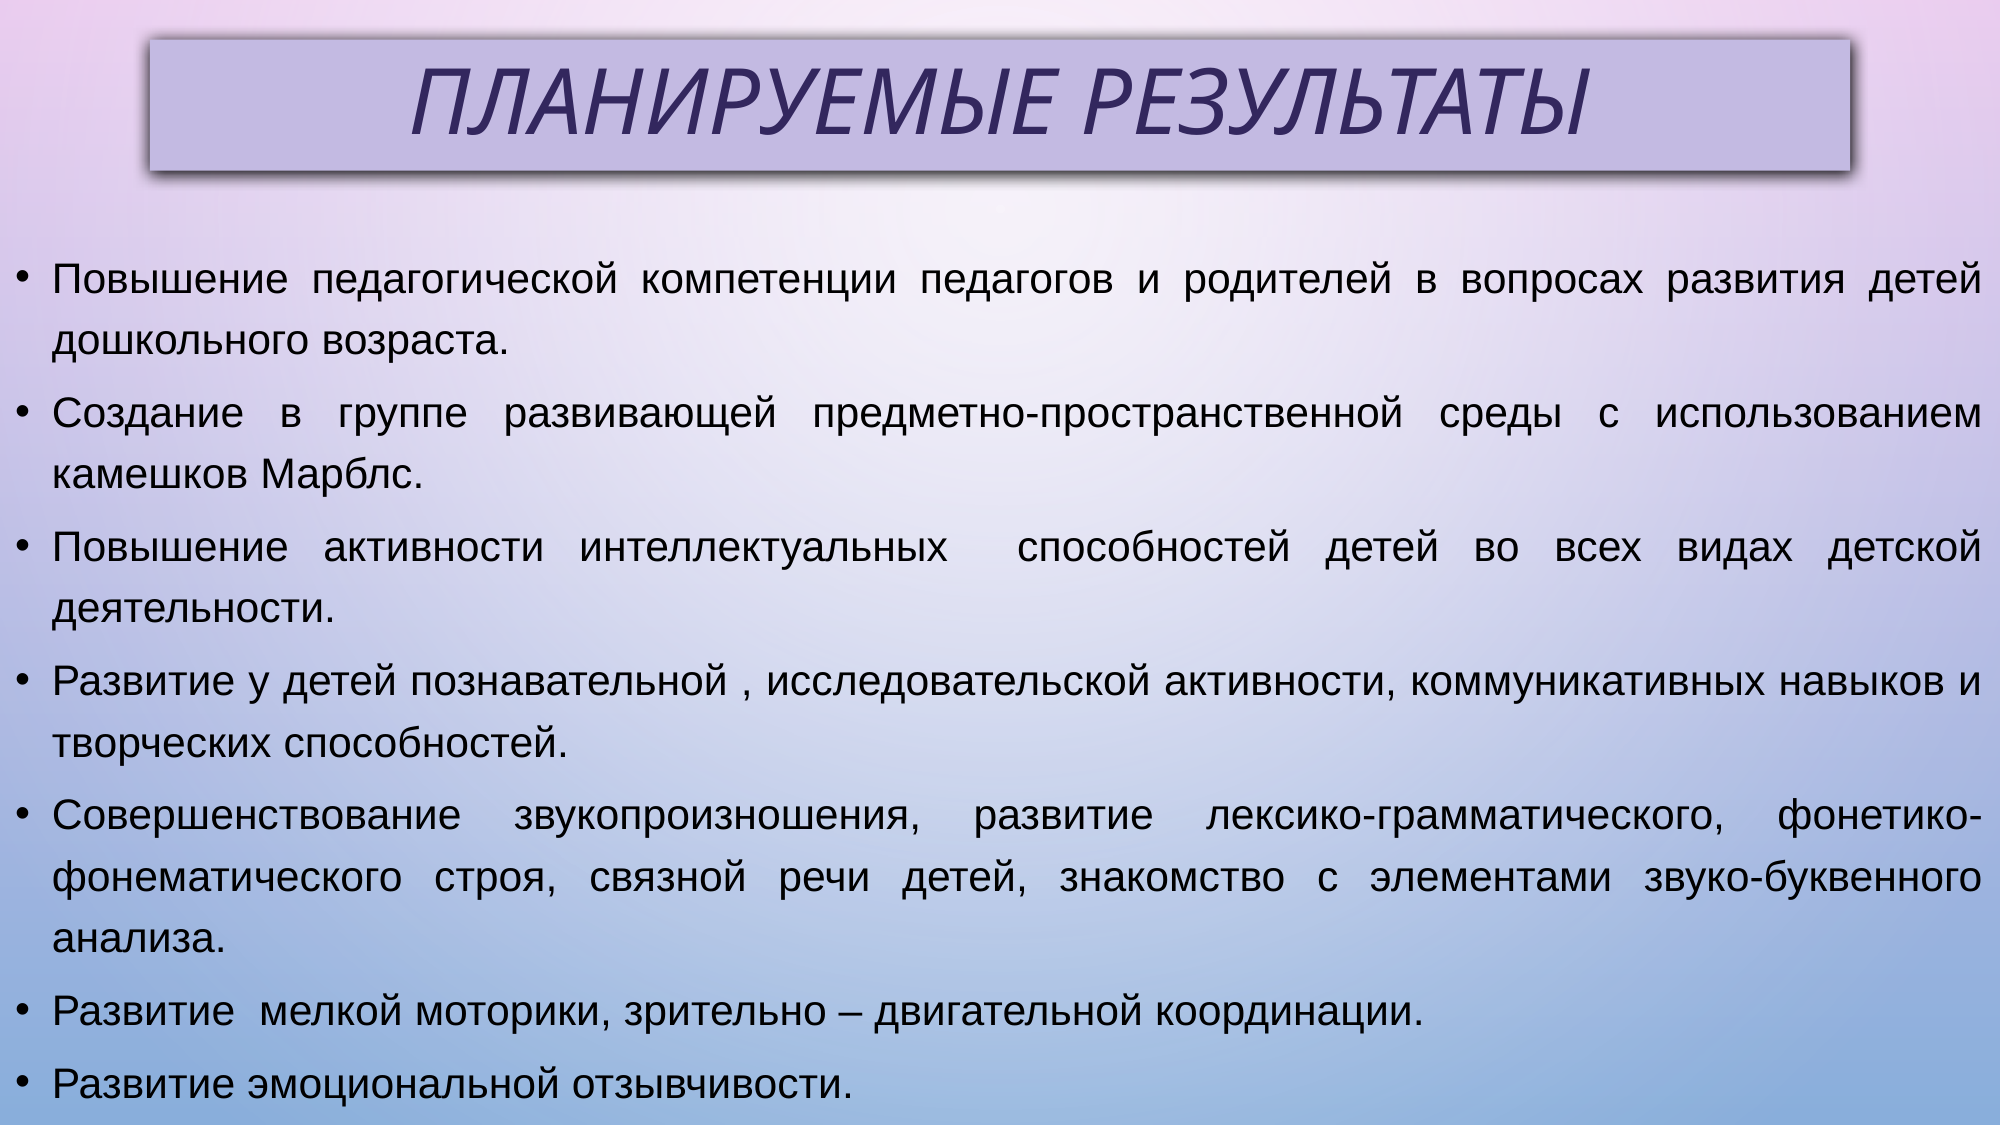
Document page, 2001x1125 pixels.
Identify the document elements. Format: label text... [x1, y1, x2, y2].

title Планируемые результаты [149, 39, 1851, 171]
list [0, 0, 2000, 232]
list Повышение педагогической компетенции педагогов и родителей в вопросах развития детей дошкольного возраста. Создание в группе развивающей предметно-пространственной среды с использованием камешков Марблс. Повышение активности интеллектуальных способностей детей во всех видах детской деятельности. Развитие у детей познавательной , исследовательской активности, коммуникативных навыков и творческих способностей. Совершенствование звукопроизношения, развитие лексико-грамматического, фонетико-фонематического строя, связной речи детей, знакомство с элементами звуко-буквенного анализа. Развитие мелкой моторики, зрительно – двигательной координации. Развитие эмоциональной отзывчивости. [0, 232, 2000, 1123]
